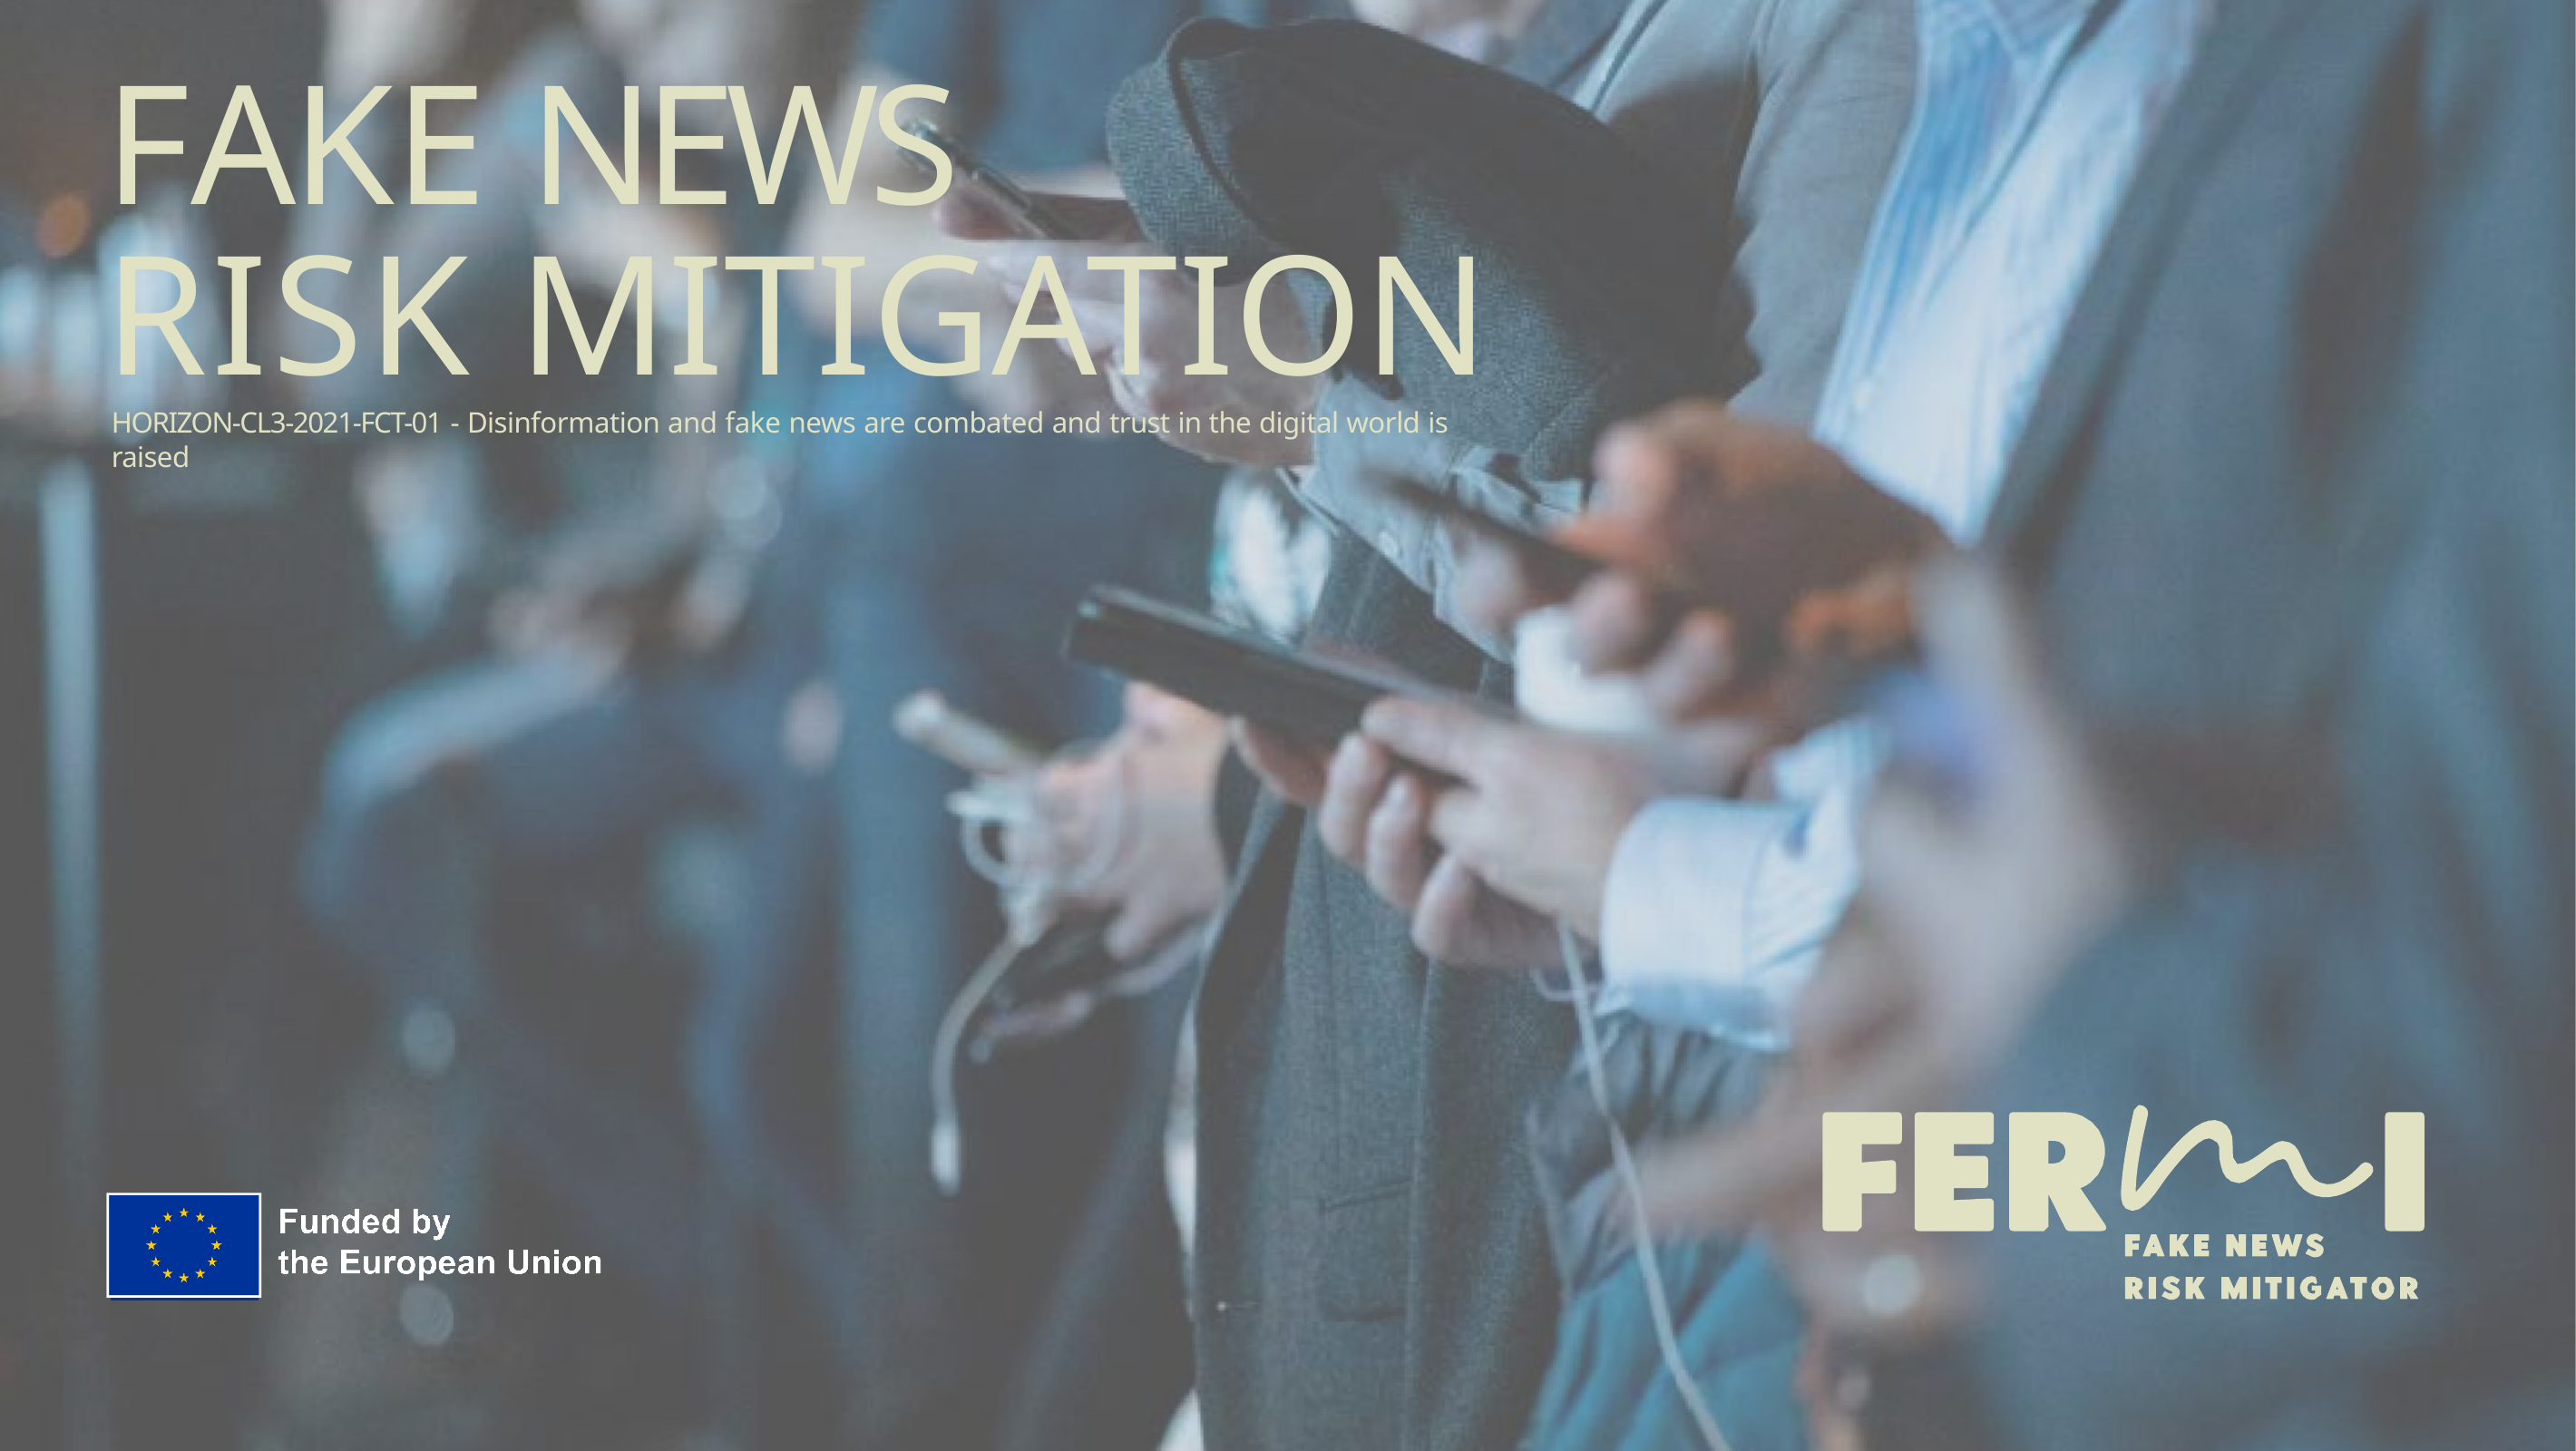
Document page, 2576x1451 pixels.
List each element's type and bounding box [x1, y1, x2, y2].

text_box [111, 1105, 2425, 1300]
picture [0, 0, 2576, 1451]
